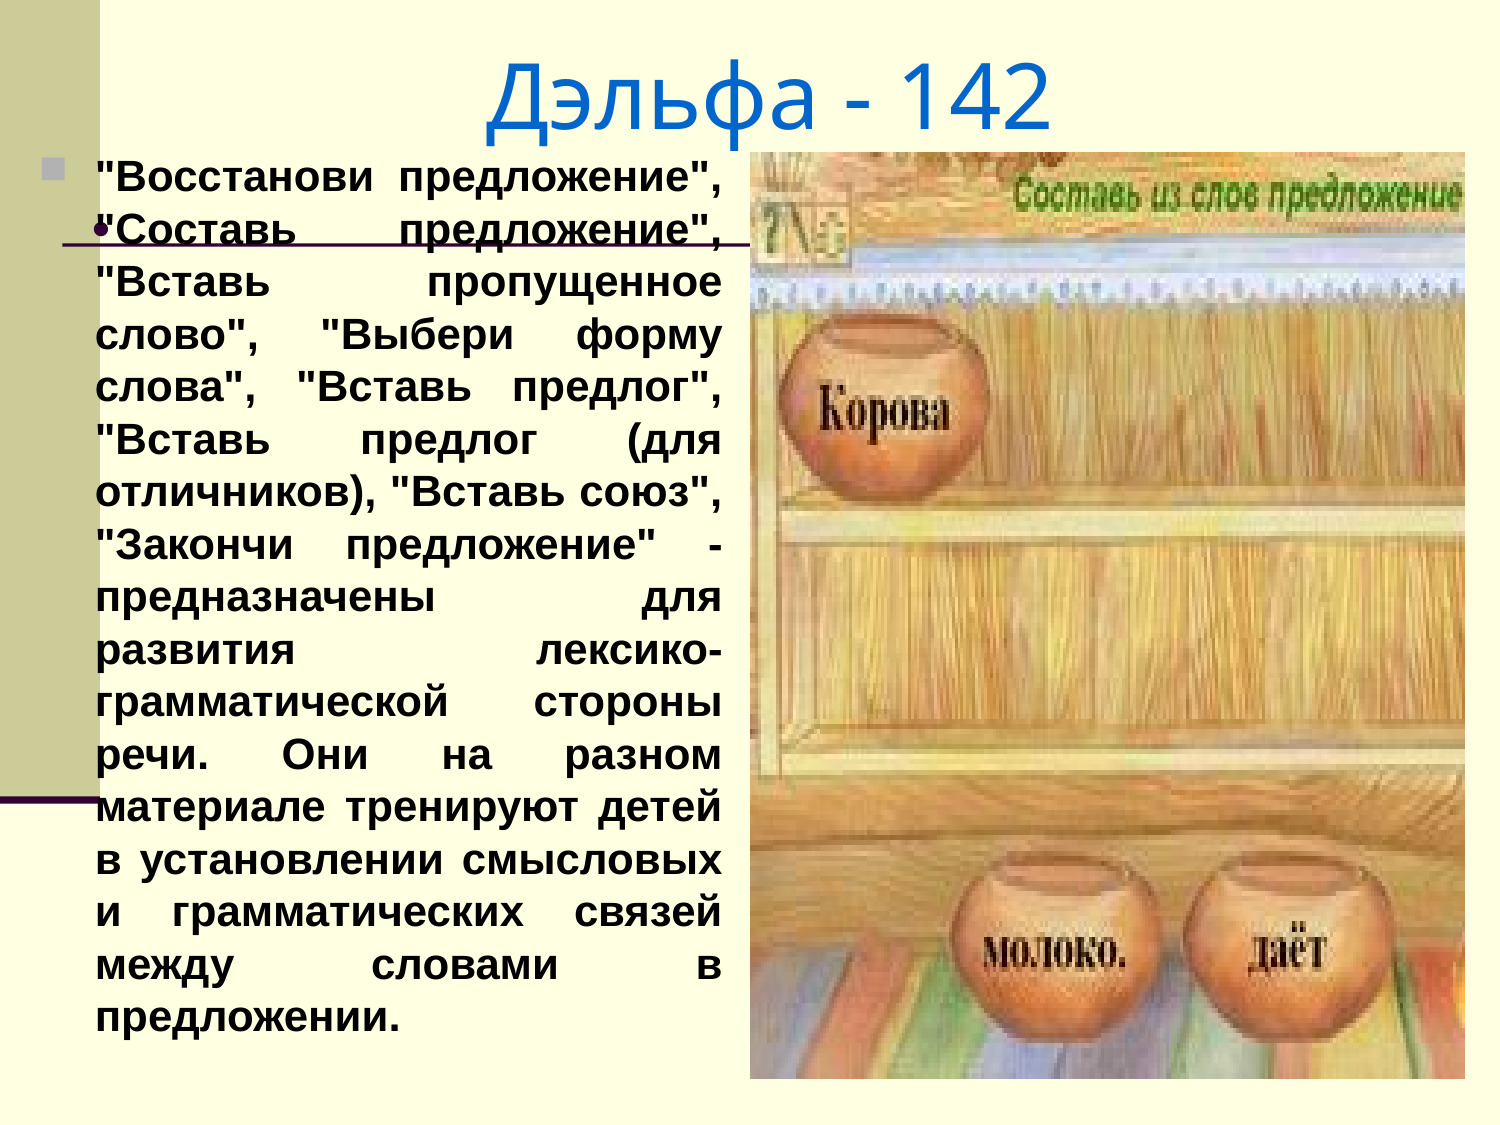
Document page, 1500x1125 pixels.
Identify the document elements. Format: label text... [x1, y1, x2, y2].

list "Восстанови предложение", "Составь предложение", "Вставь пропущенное слово", "Выбери форму слова", "Вставь предлог", "Вставь предлог (для отличников), "Вставь союз", "Закончи предложение" - предназначены для развития лексико-грамматической стороны речи. Они на разном материале тренируют детей в установлении смысловых и грамматических связей между словами в предложении. [23, 140, 738, 1079]
title Дэльфа - 142 . [74, 44, 1442, 141]
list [749, 152, 1466, 1079]
